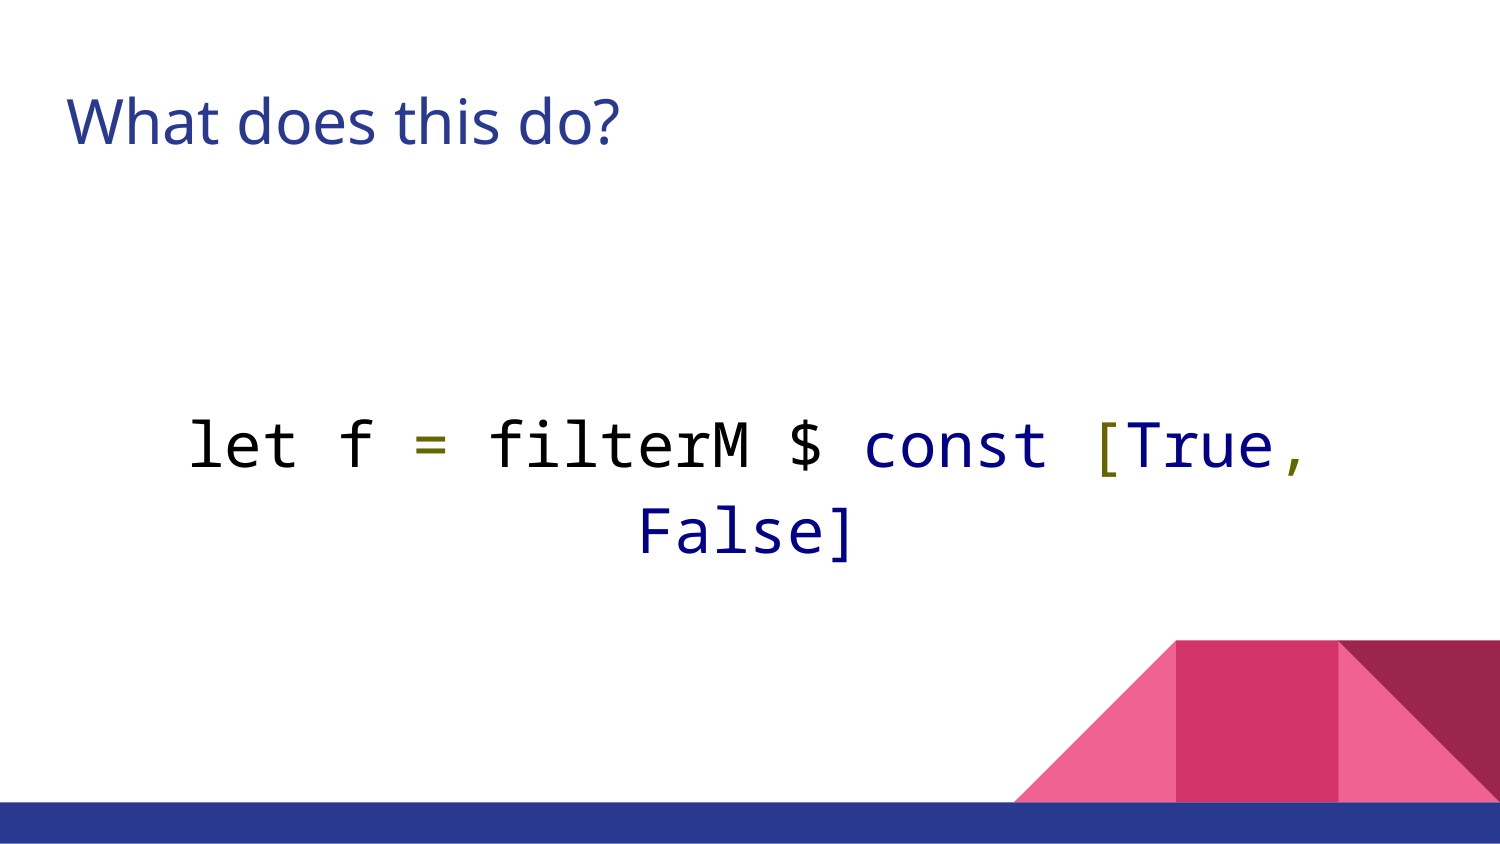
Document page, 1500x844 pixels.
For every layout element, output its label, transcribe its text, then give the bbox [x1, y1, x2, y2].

list let f = filterM $ const [True, False] [51, 304, 1449, 609]
title What does this do? [51, 67, 1449, 167]
